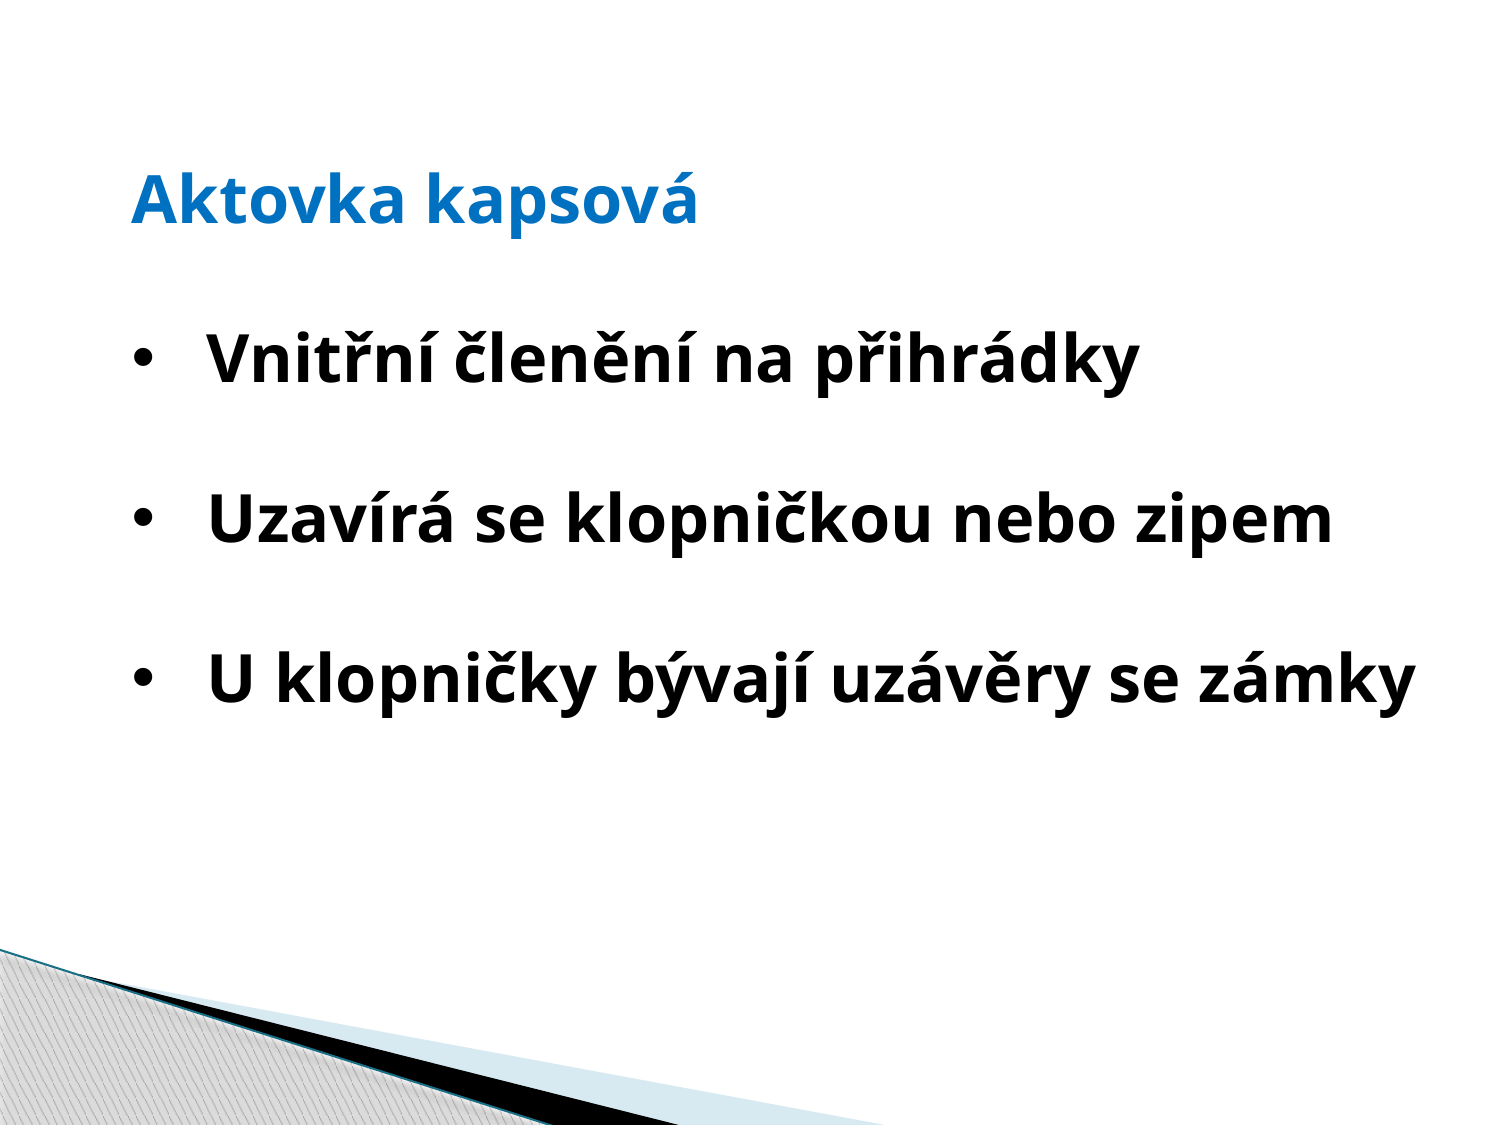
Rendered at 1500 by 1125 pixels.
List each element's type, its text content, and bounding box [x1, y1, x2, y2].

text_box Aktovka kapsová Vnitřní členění na přihrádky Uzavírá se klopničkou nebo zipem U klopničky bývají uzávěry se zámky [116, 148, 1432, 724]
